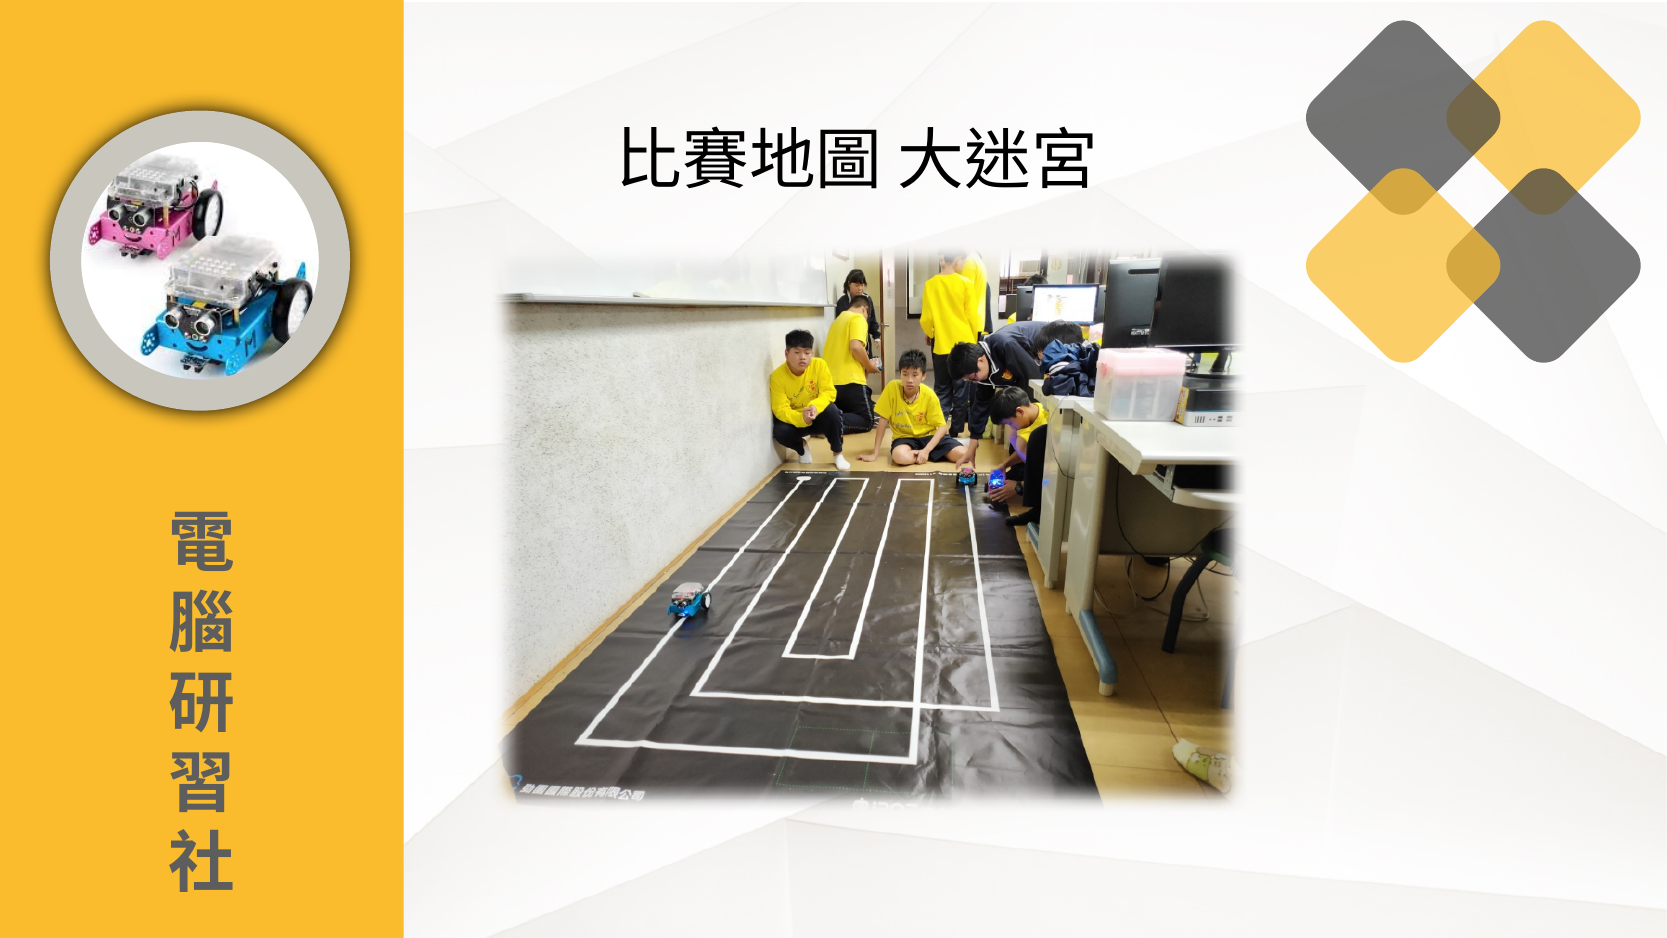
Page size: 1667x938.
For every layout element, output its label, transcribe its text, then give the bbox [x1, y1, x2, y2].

text_box [1305, 19, 1502, 192]
picture [82, 142, 318, 379]
text_box 比賽地圖 大迷宮 [601, 109, 1114, 205]
text_box [1473, 19, 1642, 191]
picture [404, 2, 1667, 938]
text_box [1473, 167, 1642, 364]
text_box [1305, 167, 1502, 364]
